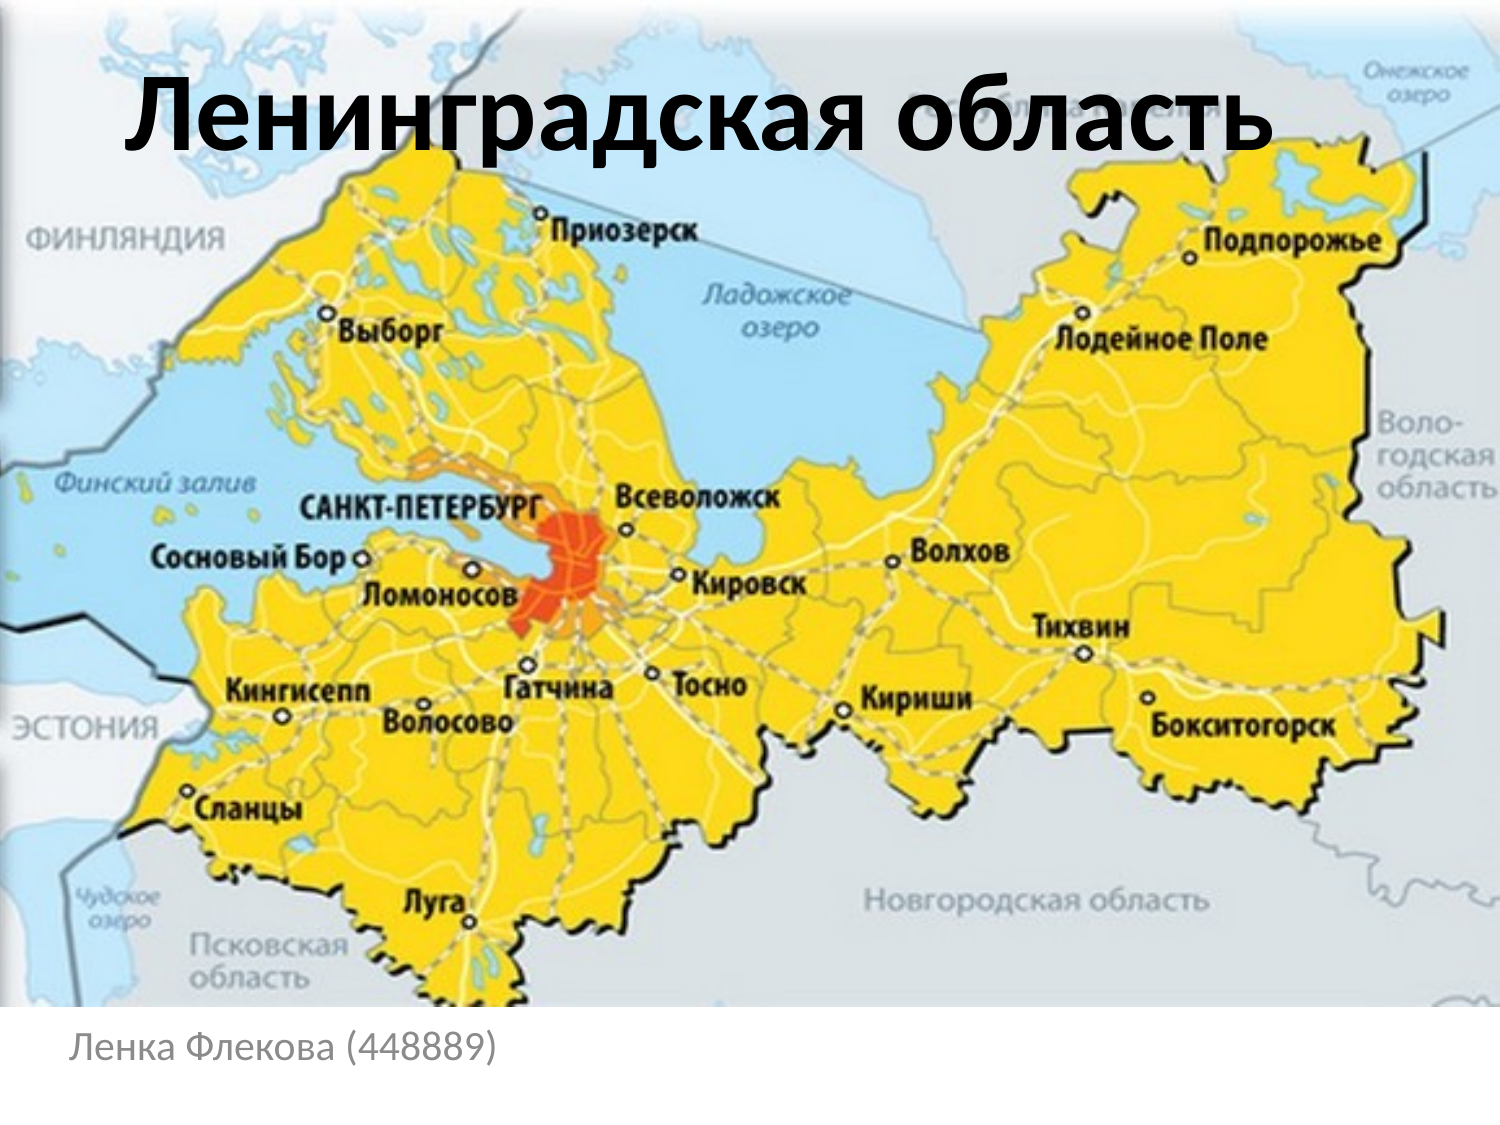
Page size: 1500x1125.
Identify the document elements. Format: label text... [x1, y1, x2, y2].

picture [0, 0, 1500, 1008]
subtitle Ленка Флекова (448889) [41, 1015, 526, 1094]
